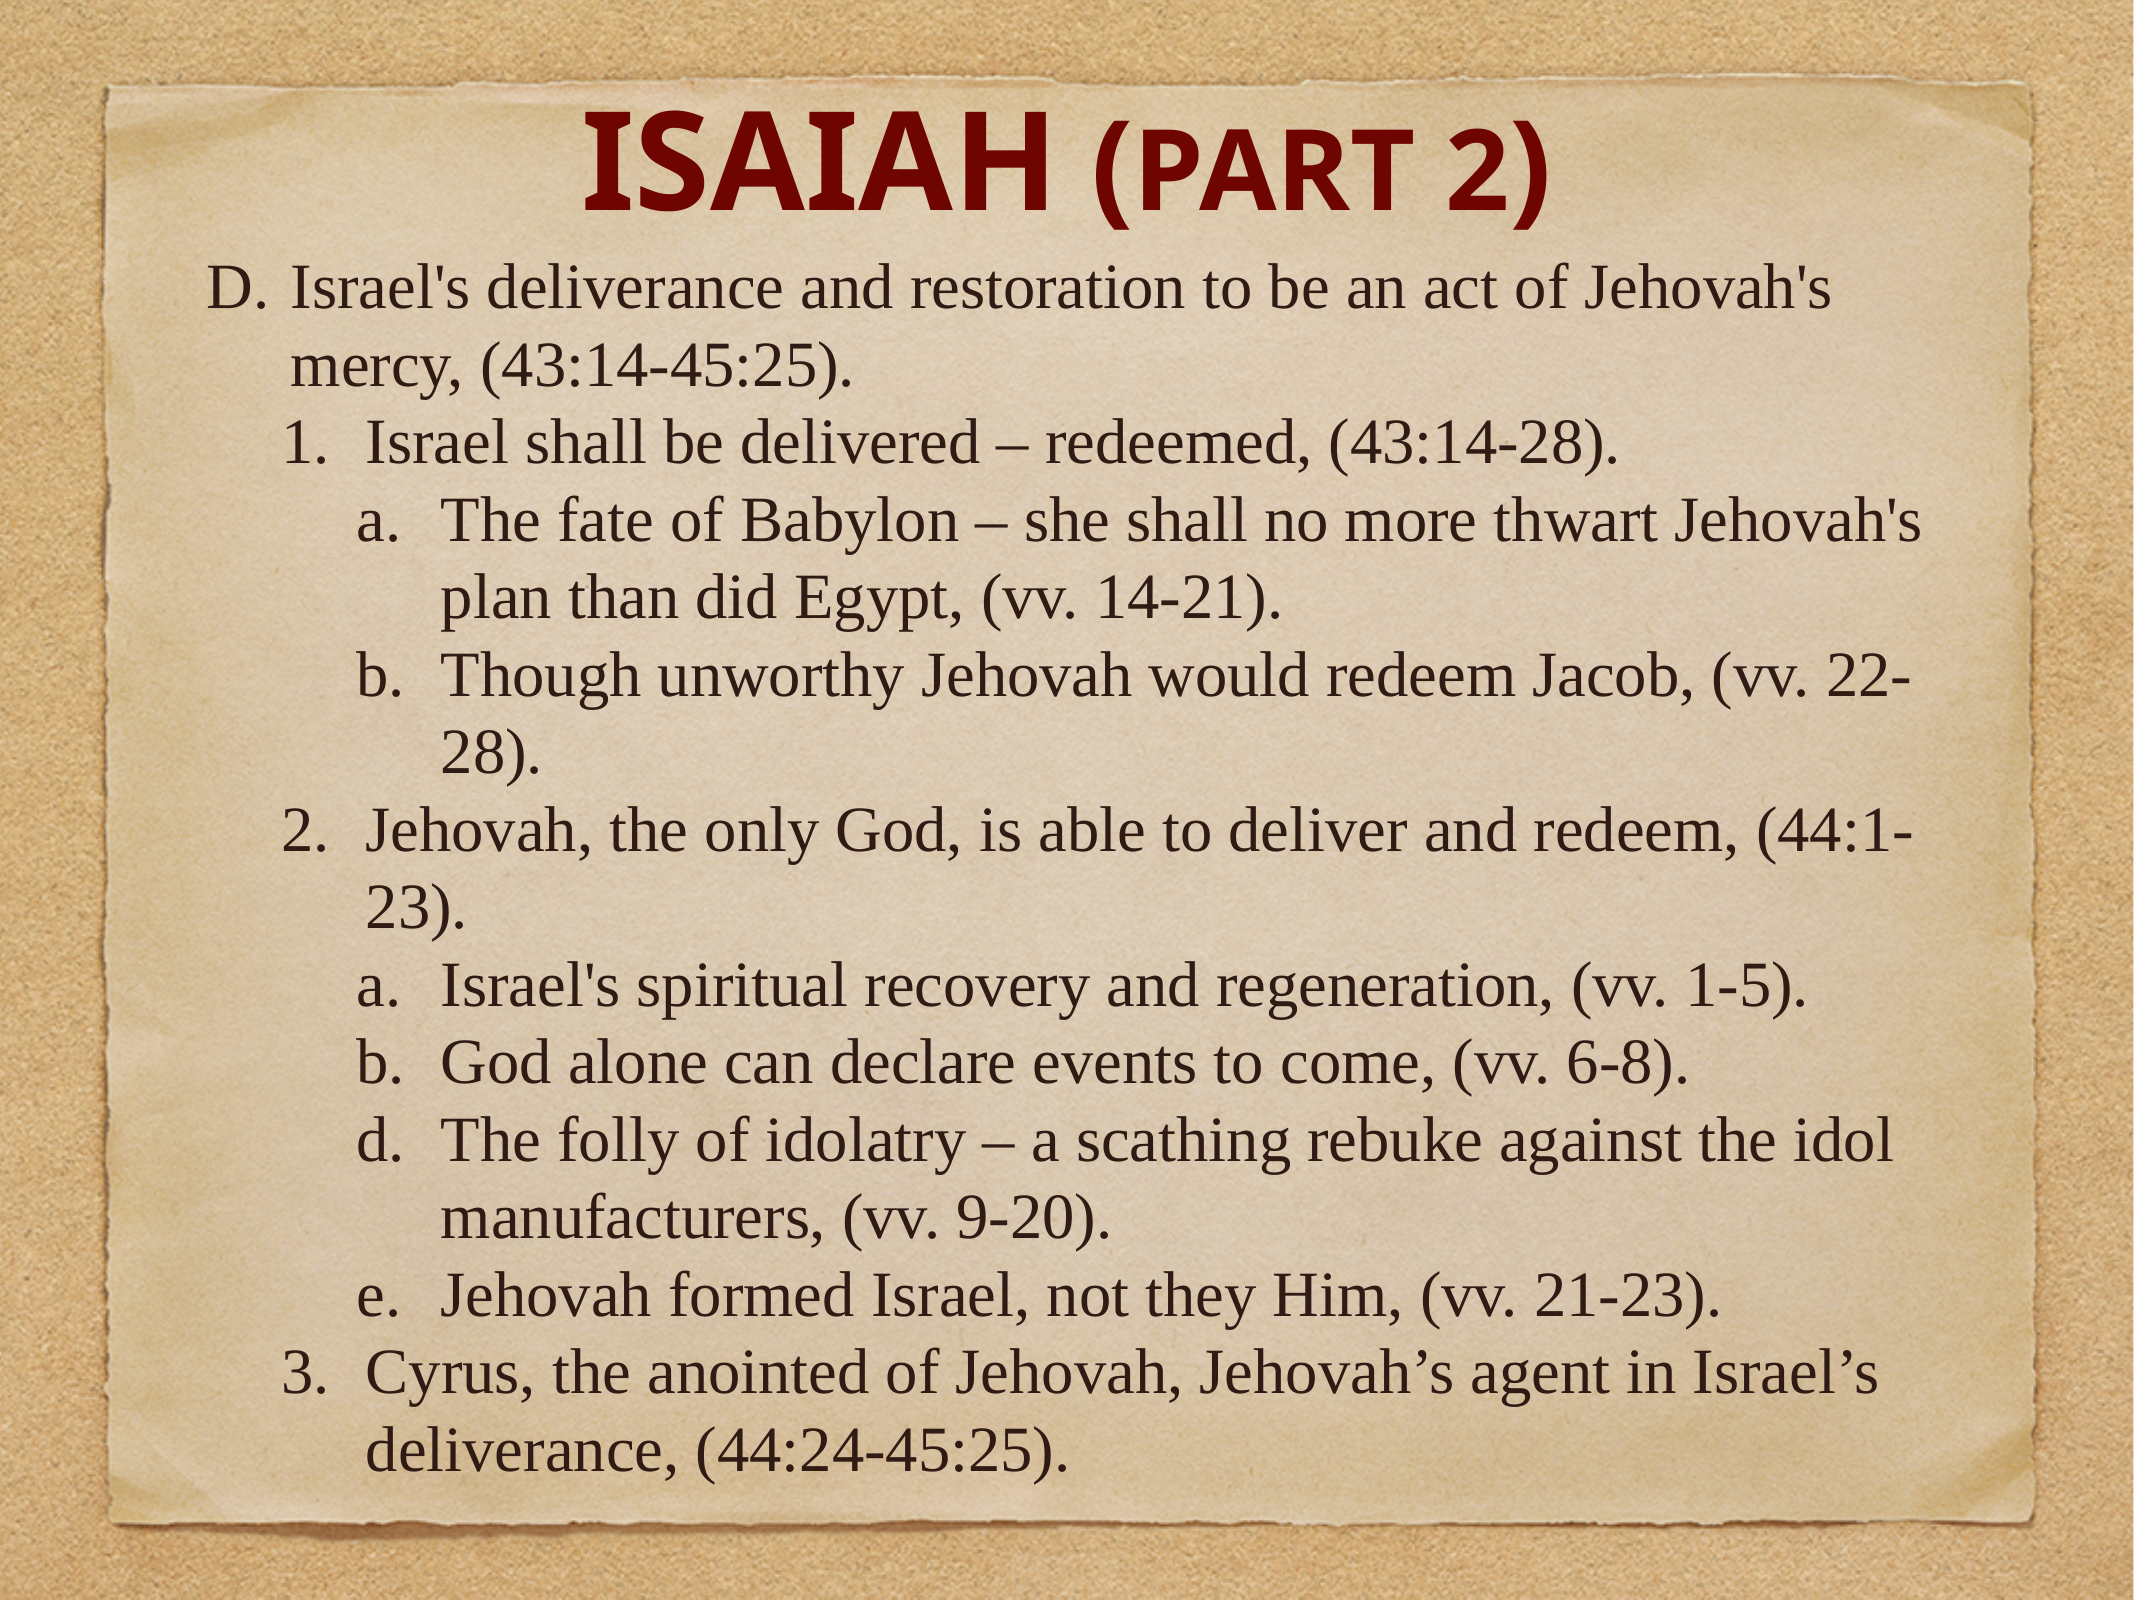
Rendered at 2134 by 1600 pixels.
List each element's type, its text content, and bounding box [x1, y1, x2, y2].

picture [0, 0, 2134, 1600]
title Isaiah (Part 2) [208, 87, 1925, 223]
text_box Israel's deliverance and restoration to be an act of Jehovah's mercy, (43:14-45:25). Israel shall be delivered – redeemed, (43:14-28). The fate of Babylon – she shall no more thwart Jehovah's plan than did Egypt, (vv. 14-21). Though unworthy Jehovah would redeem Jacob, (vv. 22-28). Jehovah, the only God, is able to deliver and redeem, (44:1-23). Israel's spiritual recovery and regeneration, (vv. 1-5). God alone can declare events to come, (vv. 6-8). The folly of idolatry – a scathing rebuke against the idol manufacturers, (vv. 9-20). Jehovah formed Israel, not they Him, (vv. 21-23). Cyrus, the anointed of Jehovah, Jehovah’s agent in Israel’s deliverance, (44:24-45:25). [116, 237, 2017, 1492]
